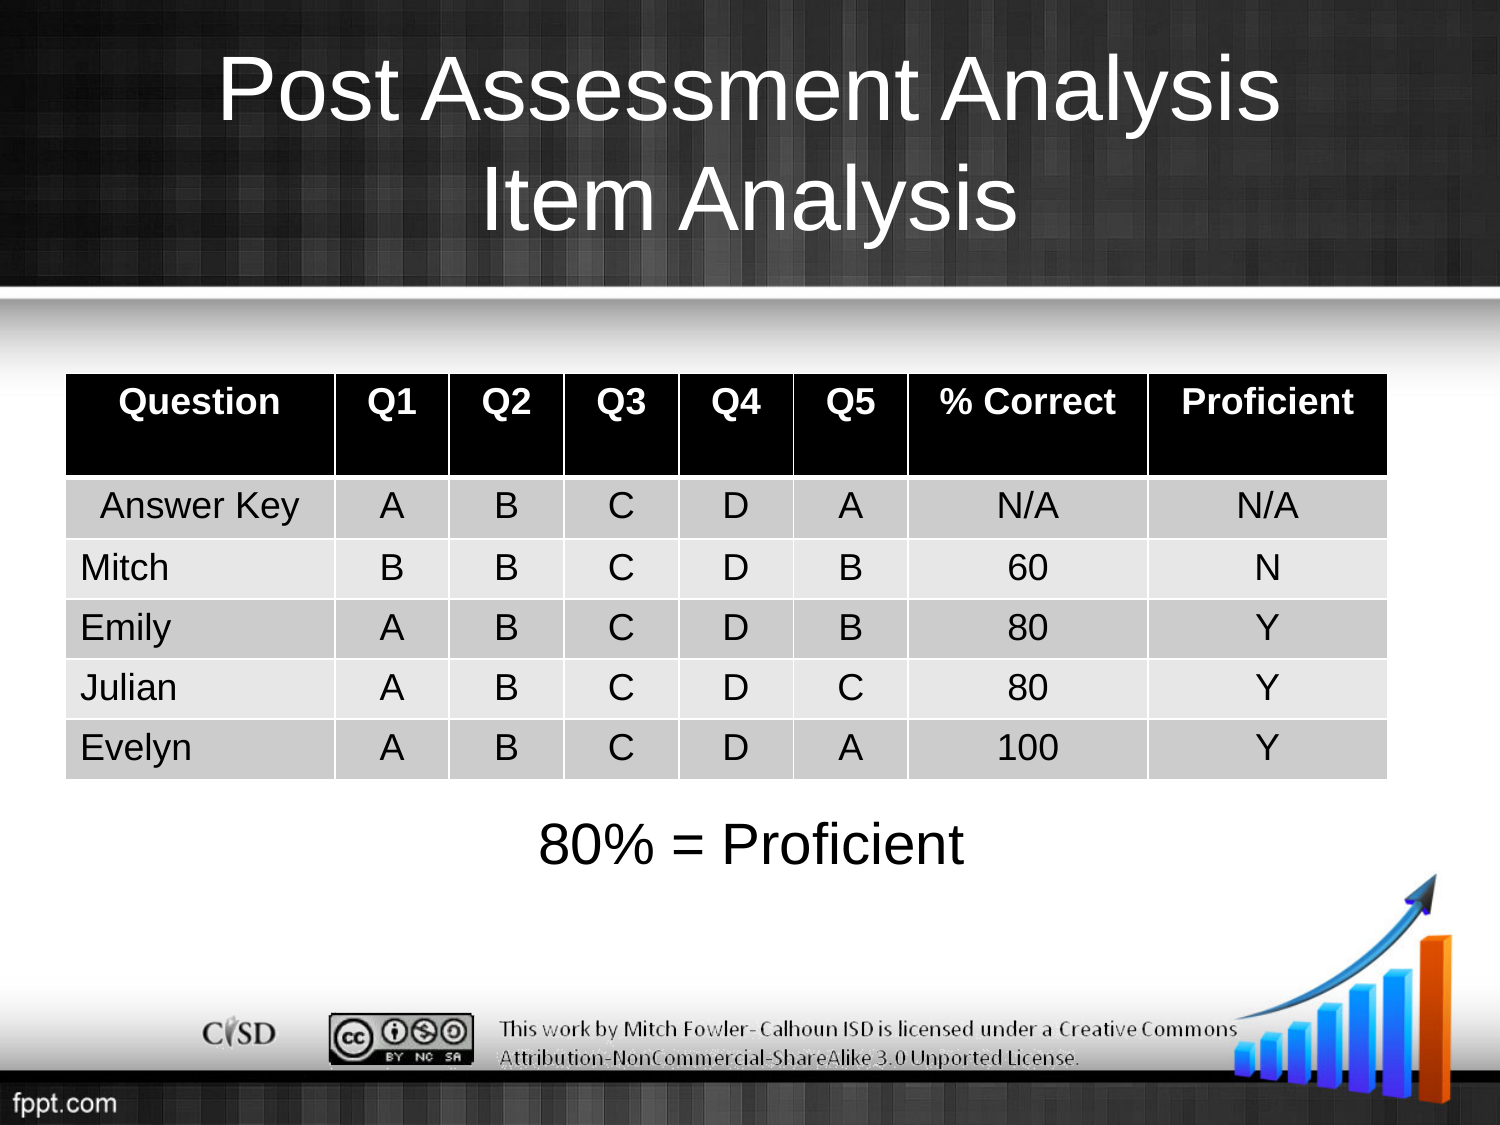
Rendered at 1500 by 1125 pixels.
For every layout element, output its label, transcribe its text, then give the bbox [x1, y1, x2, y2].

table_cell B [450, 540, 563, 598]
table_cell B [450, 480, 563, 538]
list 80% = Proficient [76, 798, 1427, 894]
table_cell C [794, 660, 907, 718]
table_cell Evelyn [66, 720, 334, 779]
table_cell 60 [909, 540, 1147, 598]
table_cell 80 [909, 600, 1147, 658]
table_cell Mitch [66, 540, 334, 598]
table_cell C [565, 660, 678, 718]
table_cell 80 [909, 660, 1147, 718]
table_cell C [565, 480, 678, 538]
table_cell D [680, 540, 793, 598]
table_cell B [794, 540, 907, 598]
table_header Question [66, 374, 334, 475]
table_header % Correct [909, 374, 1147, 475]
table_header Q4 [680, 374, 793, 475]
table_cell Y [1149, 660, 1387, 718]
table_header Q2 [450, 374, 563, 475]
table_cell B [450, 660, 563, 718]
table_cell B [794, 600, 907, 658]
table_cell A [794, 720, 907, 779]
table_cell D [680, 600, 793, 658]
table_cell D [680, 660, 793, 718]
table_cell D [680, 480, 793, 538]
table_cell C [565, 600, 678, 658]
table_cell A [794, 480, 907, 538]
table_cell C [565, 720, 678, 779]
table_cell N/A [1149, 480, 1387, 538]
table_cell N/A [909, 480, 1147, 538]
table_header Q5 [794, 374, 907, 475]
picture [0, 0, 1500, 1125]
table_cell C [565, 540, 678, 598]
table_cell A [336, 720, 448, 779]
table_cell N [1149, 540, 1387, 598]
table_cell B [450, 720, 563, 779]
table_cell B [450, 600, 563, 658]
table_cell A [336, 480, 448, 538]
table_cell 100 [909, 720, 1147, 779]
table_header Q1 [336, 374, 448, 475]
table_cell Emily [66, 600, 334, 658]
table_cell Julian [66, 660, 334, 718]
table_header Q3 [565, 374, 678, 475]
table_cell Y [1149, 720, 1387, 779]
table_cell A [336, 600, 448, 658]
title Post Assessment Analysis Item Analysis [74, 44, 1426, 233]
table_cell A [336, 660, 448, 718]
table_cell D [680, 720, 793, 779]
table_cell Y [1149, 600, 1387, 658]
table_header Proficient [1149, 374, 1387, 475]
table_cell Answer Key [66, 480, 334, 538]
table_cell B [336, 540, 448, 598]
